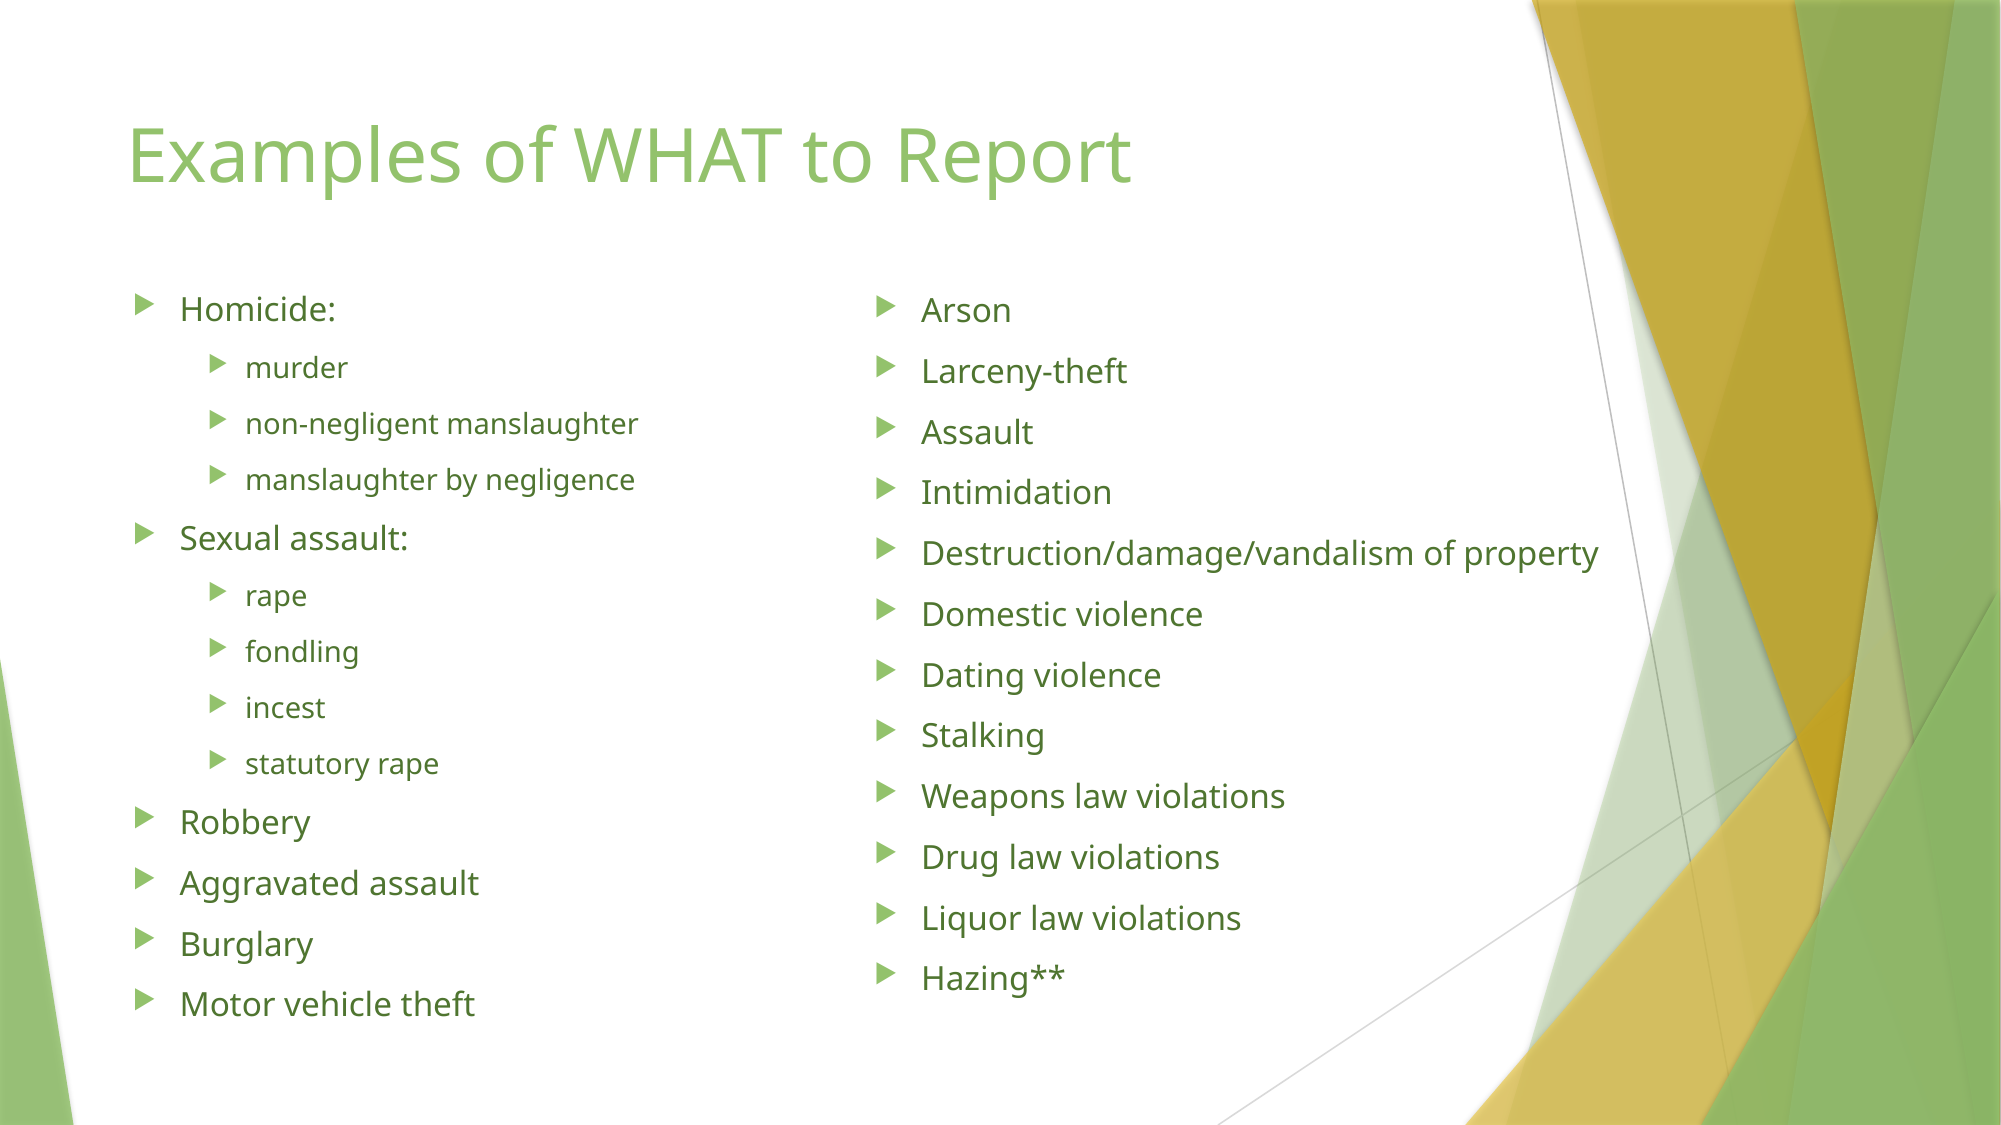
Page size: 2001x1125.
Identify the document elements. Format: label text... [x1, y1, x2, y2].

title Examples of WHAT to Report [111, 99, 1522, 282]
list Homicide: murder non-negligent manslaughter manslaughter by negligence Sexual assault: rape fondling incest statutory rape Robbery Aggravated assault Burglary Motor vehicle theft [42, 280, 893, 1061]
list Arson Larceny-theft Assault Intimidation Destruction/damage/vandalism of property Domestic violence Dating violence Stalking Weapons law violations Drug law violations Liquor law violations Hazing** [784, 282, 1660, 1062]
